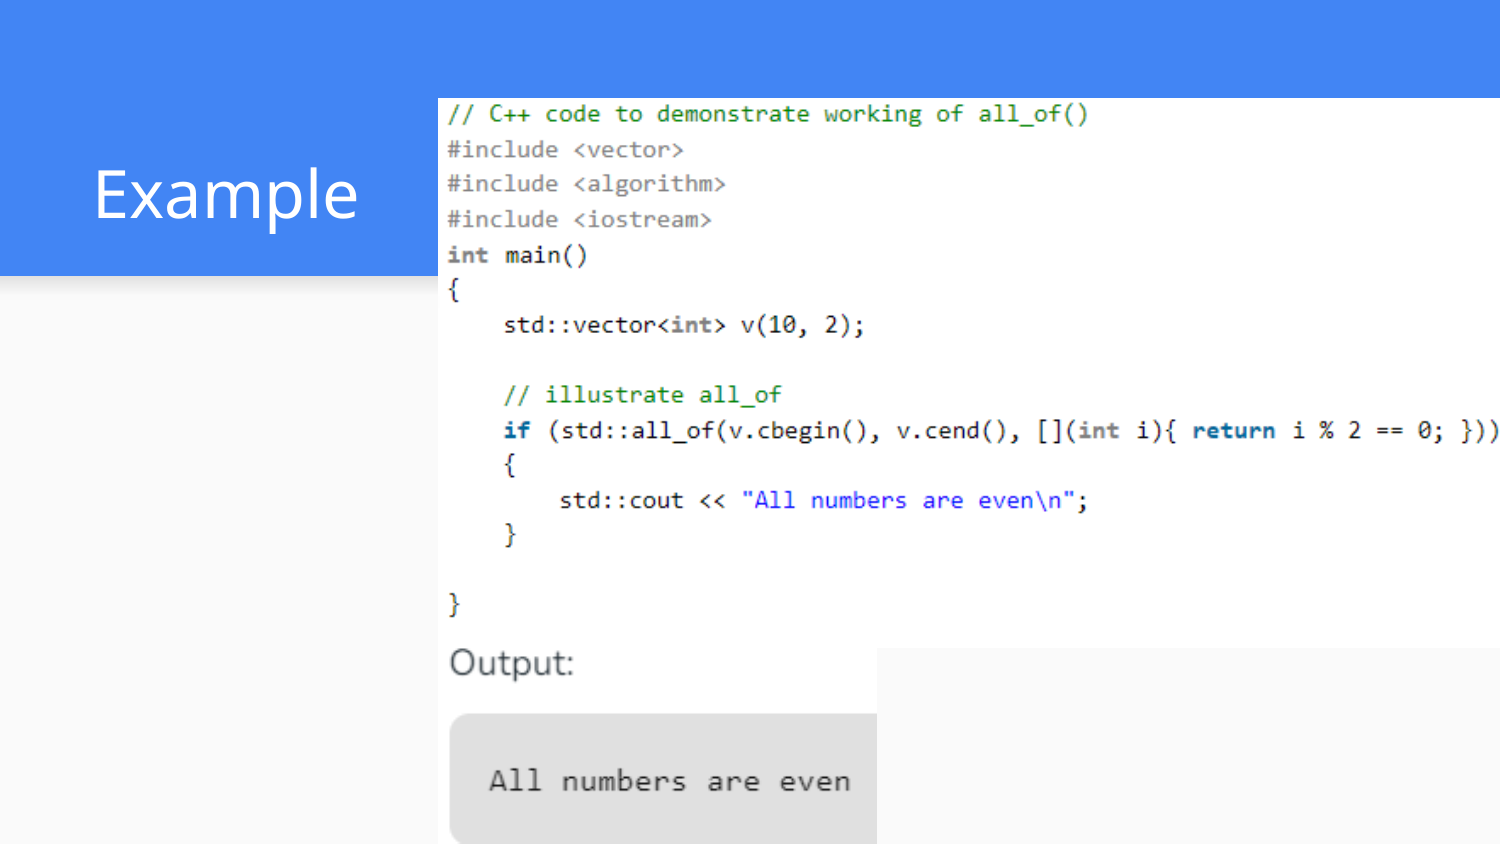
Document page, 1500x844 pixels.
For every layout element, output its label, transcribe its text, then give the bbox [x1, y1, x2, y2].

title Example [77, 121, 432, 248]
picture [437, 98, 1500, 844]
